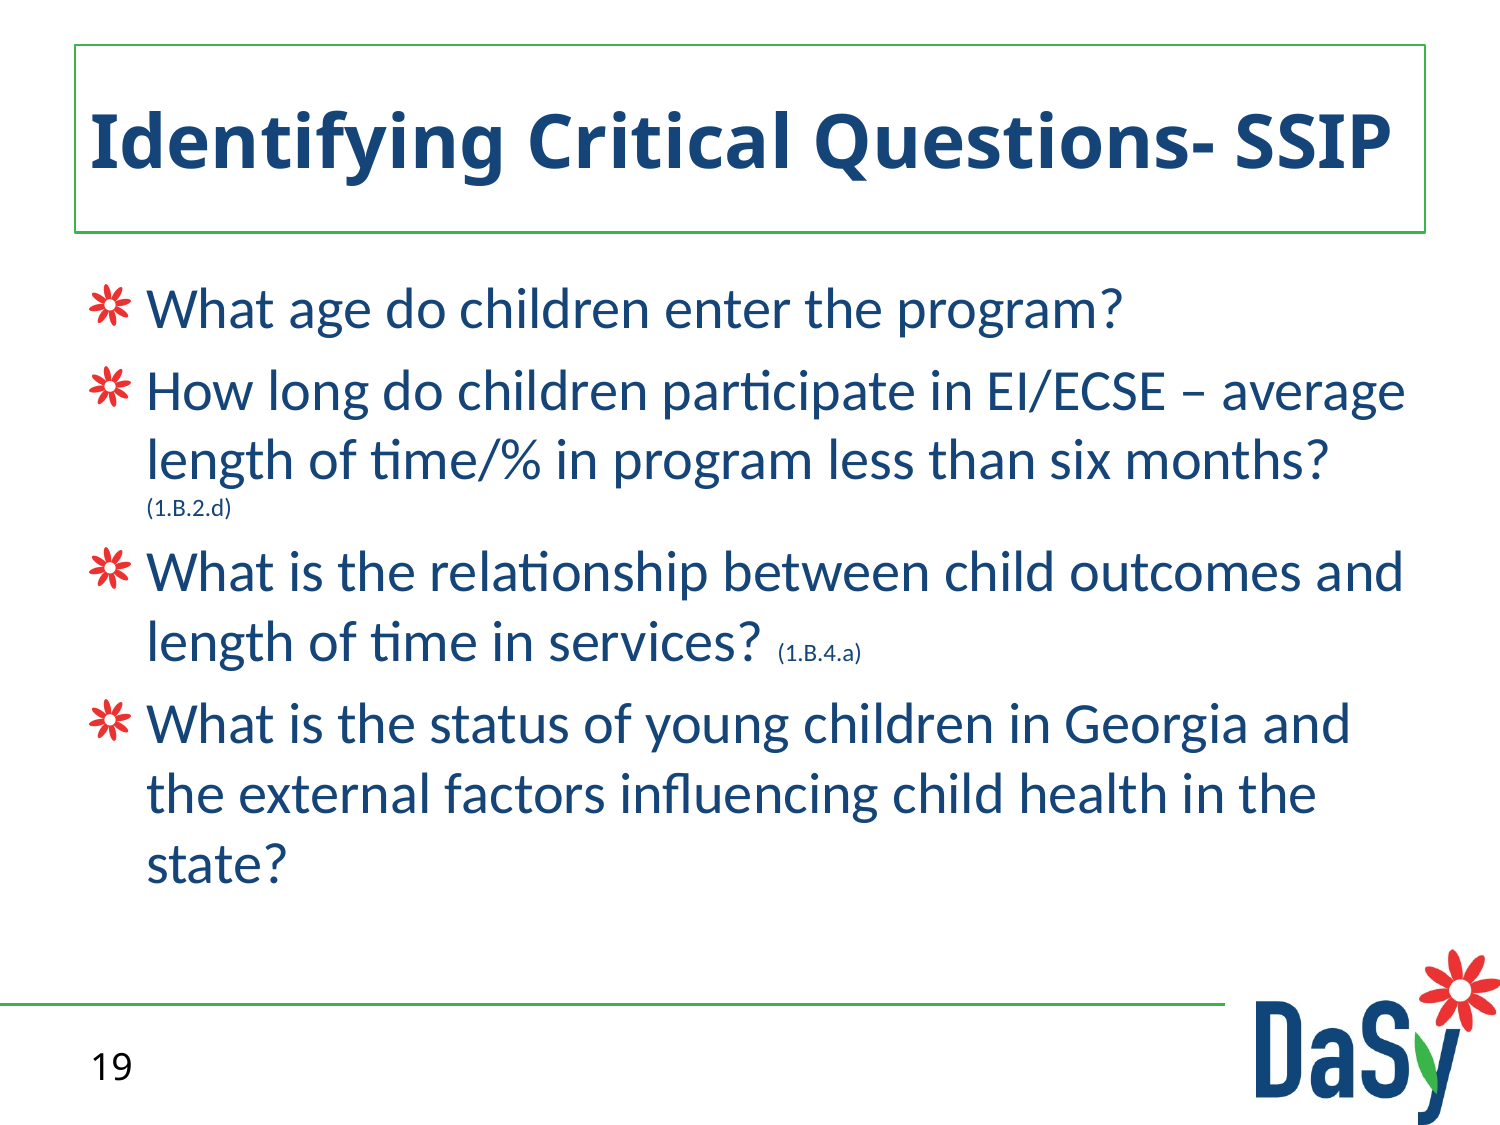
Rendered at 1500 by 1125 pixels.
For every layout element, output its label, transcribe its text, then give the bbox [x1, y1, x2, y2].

title Identifying Critical Questions- SSIP [74, 44, 1426, 234]
list What age do children enter the program? How long do children participate in EI/ECSE – average length of time/% in program less than six months? (1.B.2.d) What is the relationship between child outcomes and length of time in services? (1.B.4.a) What is the status of young children in Georgia and the external factors influencing child health in the state? [75, 262, 1425, 925]
picture [89, 699, 131, 741]
picture [89, 284, 131, 326]
picture [89, 366, 131, 407]
picture [1256, 949, 1500, 1125]
picture [89, 547, 131, 589]
slide_number 19 [75, 1038, 425, 1098]
